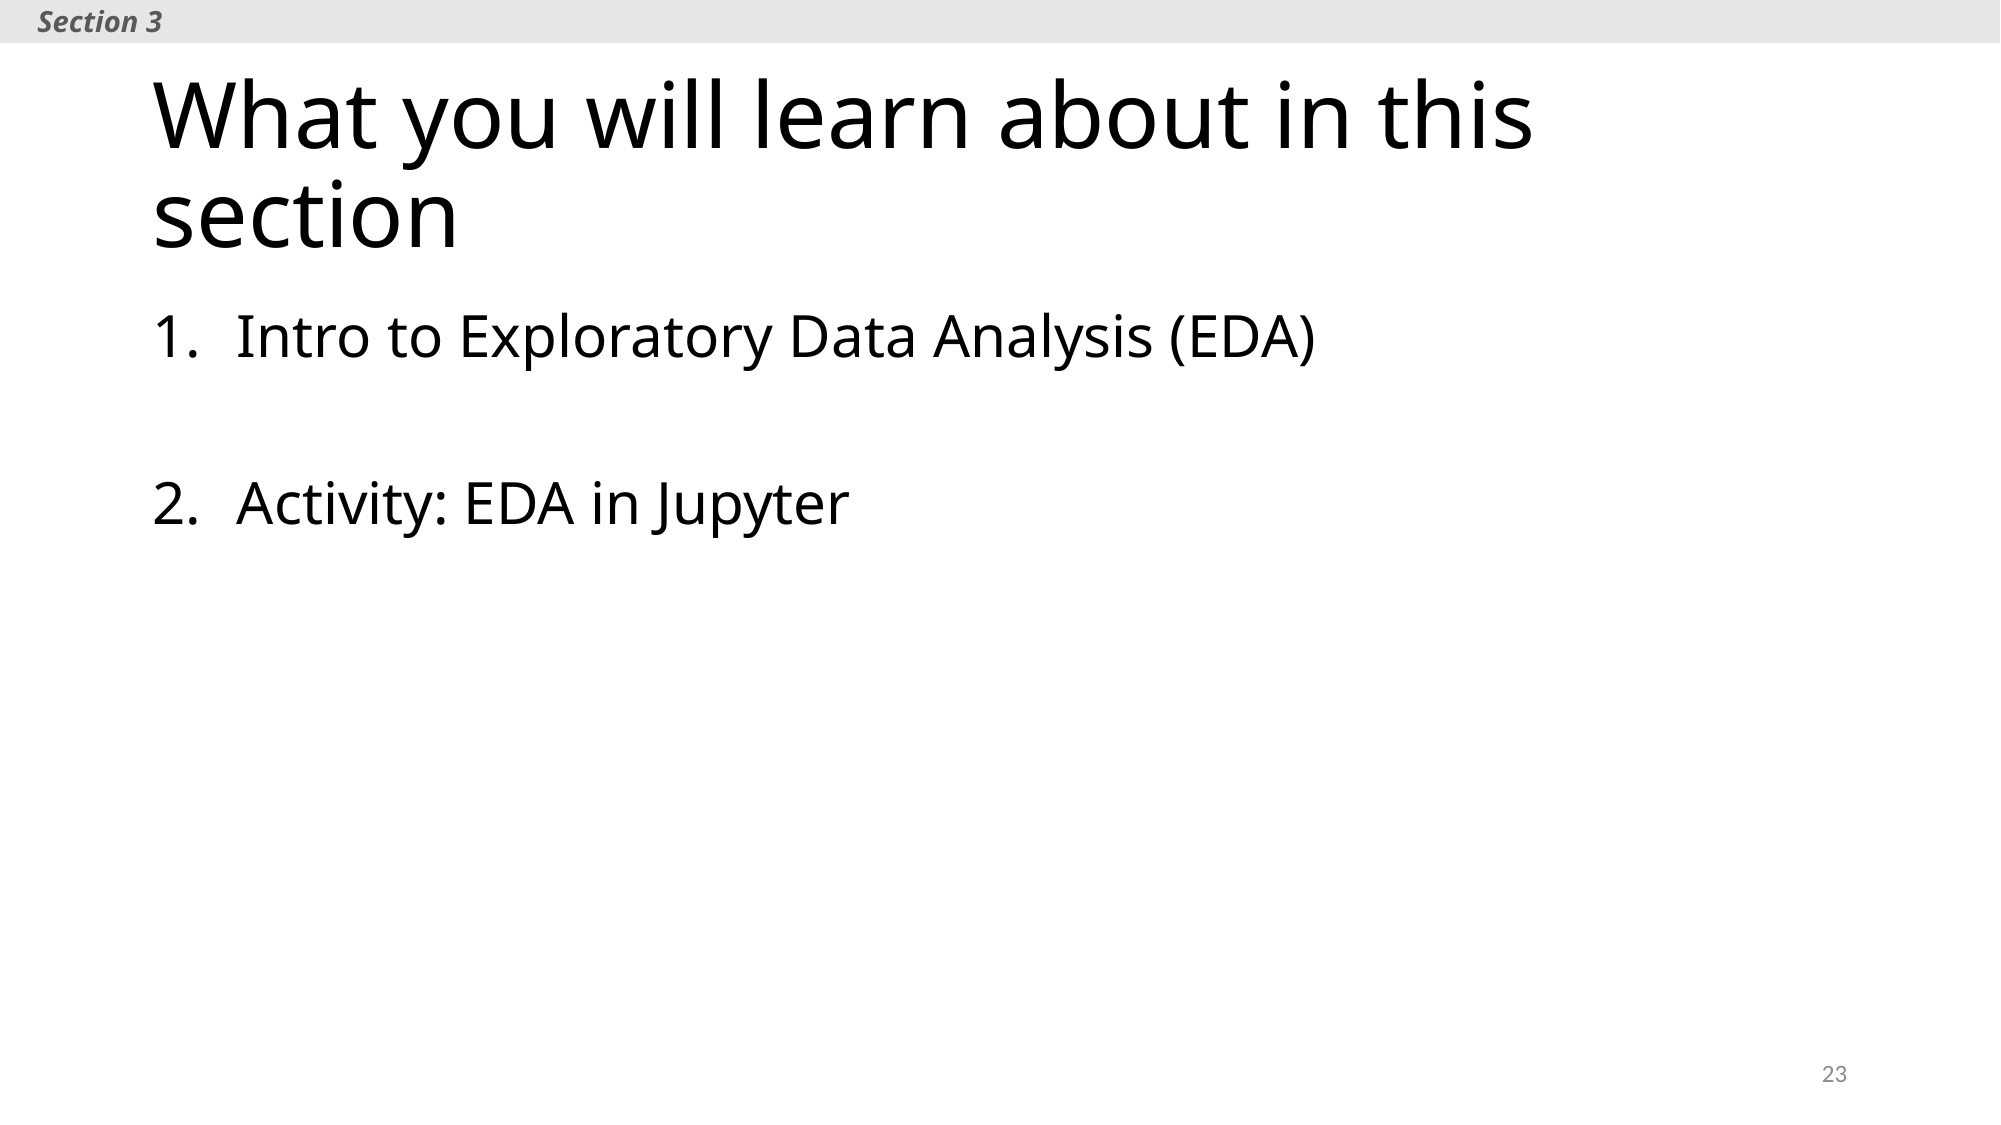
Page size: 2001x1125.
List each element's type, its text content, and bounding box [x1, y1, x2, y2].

slide_number 23 [1412, 1042, 1863, 1103]
title What you will learn about in this section [137, 59, 1863, 278]
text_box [0, 0, 2000, 47]
list Intro to Exploratory Data Analysis (EDA) Activity: EDA in Jupyter [137, 299, 1863, 985]
